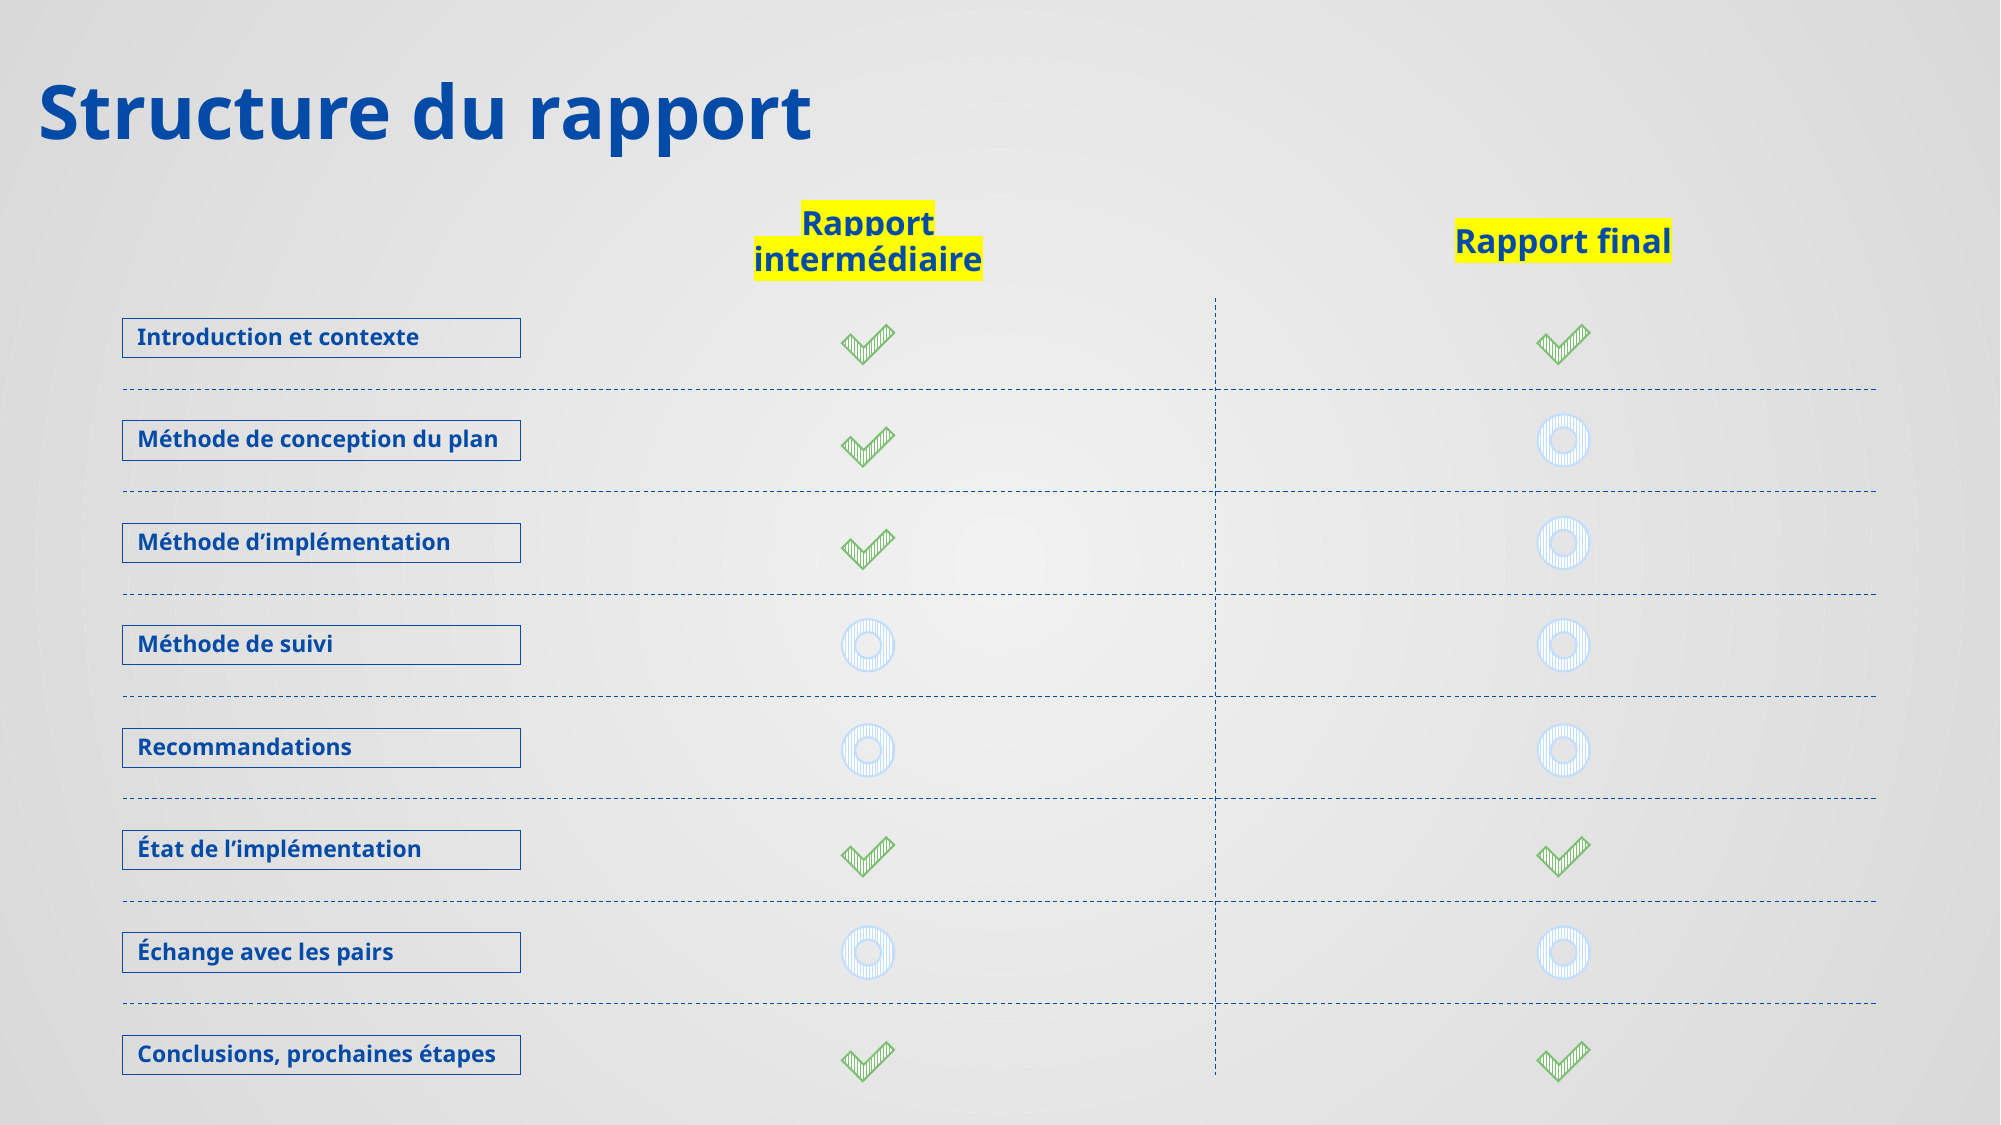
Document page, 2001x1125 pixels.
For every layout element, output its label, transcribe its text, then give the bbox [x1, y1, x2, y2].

text_box [840, 528, 896, 571]
text_box [1536, 723, 1591, 778]
text_box [841, 618, 896, 673]
text_box [1535, 835, 1592, 878]
text_box [1536, 413, 1591, 468]
text_box [840, 1040, 896, 1083]
text_box Conclusions, prochaines étapes [122, 1035, 521, 1075]
text_box [1536, 515, 1591, 571]
text_box [1536, 925, 1591, 980]
text_box [840, 323, 896, 366]
text_box [1535, 323, 1592, 366]
text_box [841, 925, 896, 980]
text_box Échange avec les pairs [122, 932, 521, 973]
text_box État de l’implémentation [122, 830, 521, 870]
text_box Méthode de suivi [122, 625, 521, 665]
title Structure du rapport [23, 48, 1500, 182]
text_box Introduction et contexte [122, 318, 521, 358]
text_box [1536, 618, 1591, 673]
text_box [840, 835, 896, 878]
text_box [840, 426, 896, 468]
text_box [841, 723, 896, 778]
text_box Rapport final [1364, 217, 1763, 268]
text_box Méthode de conception du plan [122, 420, 521, 461]
text_box Rapport intermédiaire [669, 199, 1068, 286]
text_box Recommandations [122, 728, 521, 768]
text_box Méthode d’implémentation [122, 523, 521, 563]
text_box [1535, 1040, 1592, 1083]
